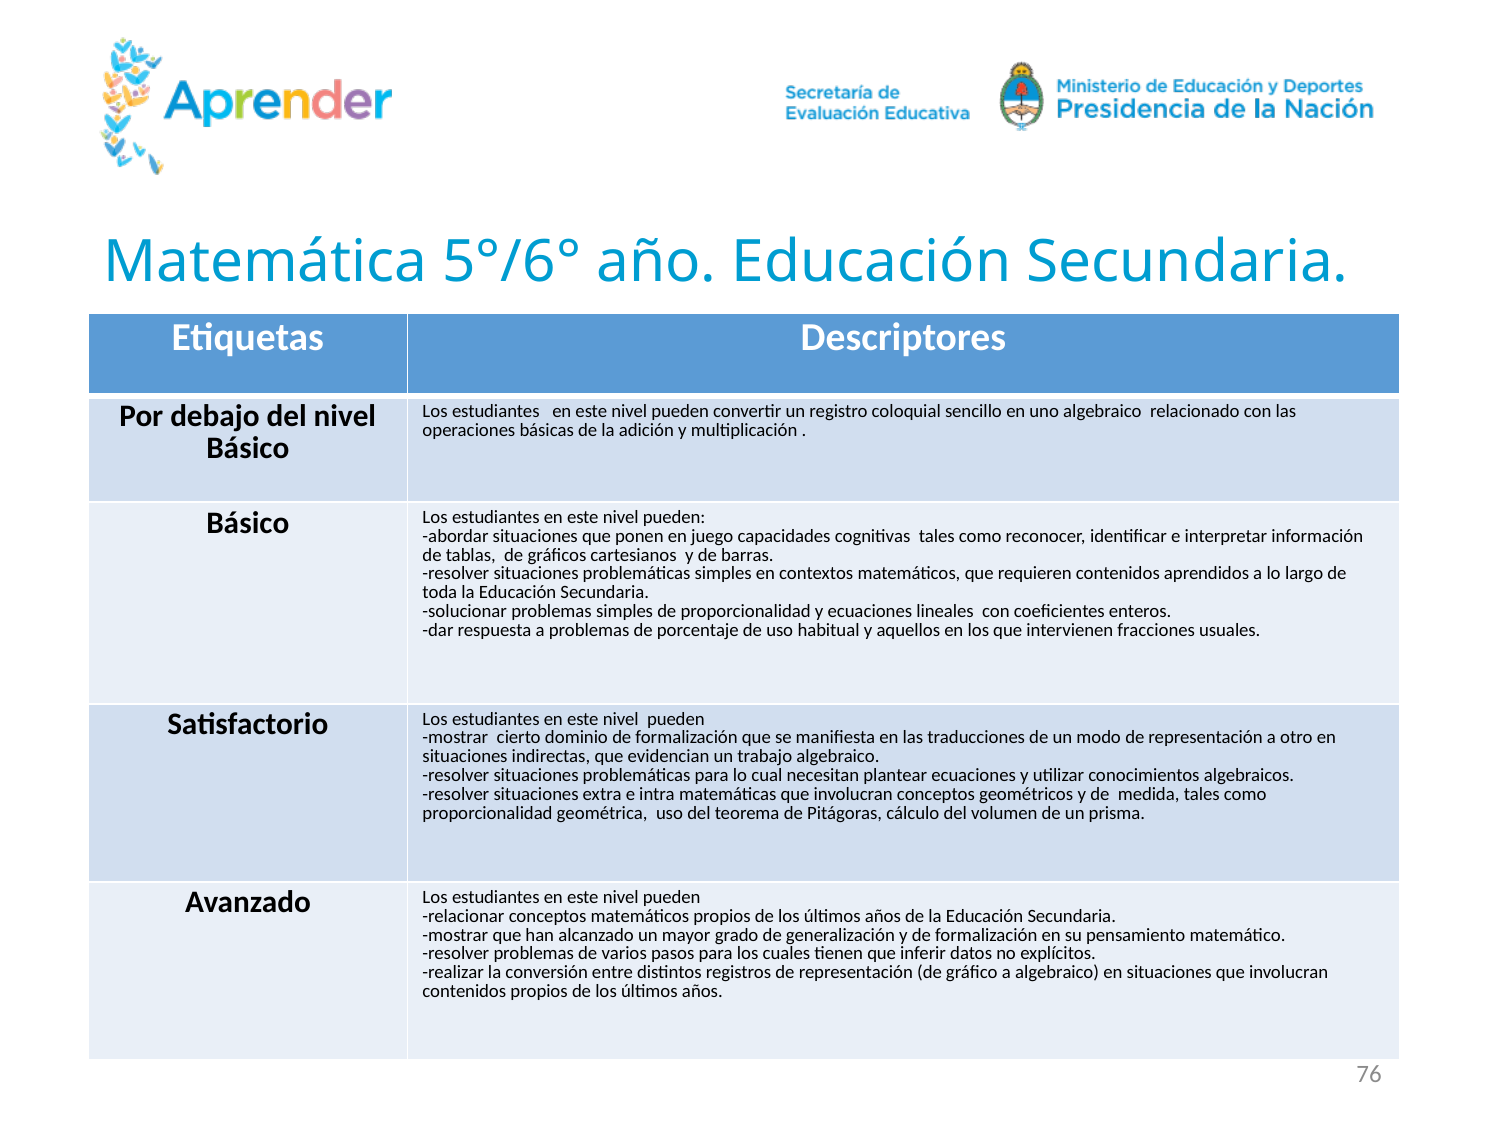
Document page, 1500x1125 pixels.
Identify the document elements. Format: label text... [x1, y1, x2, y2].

table_cell Los estudiantes en este nivel pueden convertir un registro coloquial sencillo en uno algebraico relacionado con las operaciones básicas de la adición y multiplicación . [408, 399, 1399, 501]
table_cell Los estudiantes en este nivel pueden: -abordar situaciones que ponen en juego capacidades cognitivas tales como reconocer, identificar e interpretar información de tablas, de gráficos cartesianos y de barras. -resolver situaciones problemáticas simples en contextos matemáticos, que requieren contenidos aprendidos a lo largo de toda la Educación Secundaria. -solucionar problemas simples de proporcionalidad y ecuaciones lineales con coeficientes enteros. -dar respuesta a problemas de porcentaje de uso habitual y aquellos en los que intervienen fracciones usuales. [408, 503, 1399, 703]
table_cell Los estudiantes en este nivel pueden -relacionar conceptos matemáticos propios de los últimos años de la Educación Secundaria. -mostrar que han alcanzado un mayor grado de generalización y de formalización en su pensamiento matemático. -resolver problemas de varios pasos para los cuales tienen que inferir datos no explícitos. -realizar la conversión entre distintos registros de representación (de gráfico a algebraico) en situaciones que involucran contenidos propios de los últimos años. [408, 883, 1399, 1059]
table_cell Por debajo del nivel Básico [89, 399, 407, 501]
table_cell Satisfactorio [89, 705, 407, 881]
table_cell Básico [89, 503, 407, 703]
table_header Descriptores [408, 314, 1399, 393]
slide_number 76 [1059, 1042, 1397, 1103]
table_cell Avanzado [89, 883, 407, 1059]
title Matemática 5°/6° año. Educación Secundaria. [88, 187, 1434, 302]
table_cell Los estudiantes en este nivel pueden -mostrar cierto dominio de formalización que se manifiesta en las traducciones de un modo de representación a otro en situaciones indirectas, que evidencian un trabajo algebraico. -resolver situaciones problemáticas para lo cual necesitan plantear ecuaciones y utilizar conocimientos algebraicos. -resolver situaciones extra e intra matemáticas que involucran conceptos geométricos y de medida, tales como proporcionalidad geométrica, uso del teorema de Pitágoras, cálculo del volumen de un prisma. [408, 705, 1399, 881]
picture [22, 16, 1451, 187]
table_header Etiquetas [89, 314, 407, 393]
